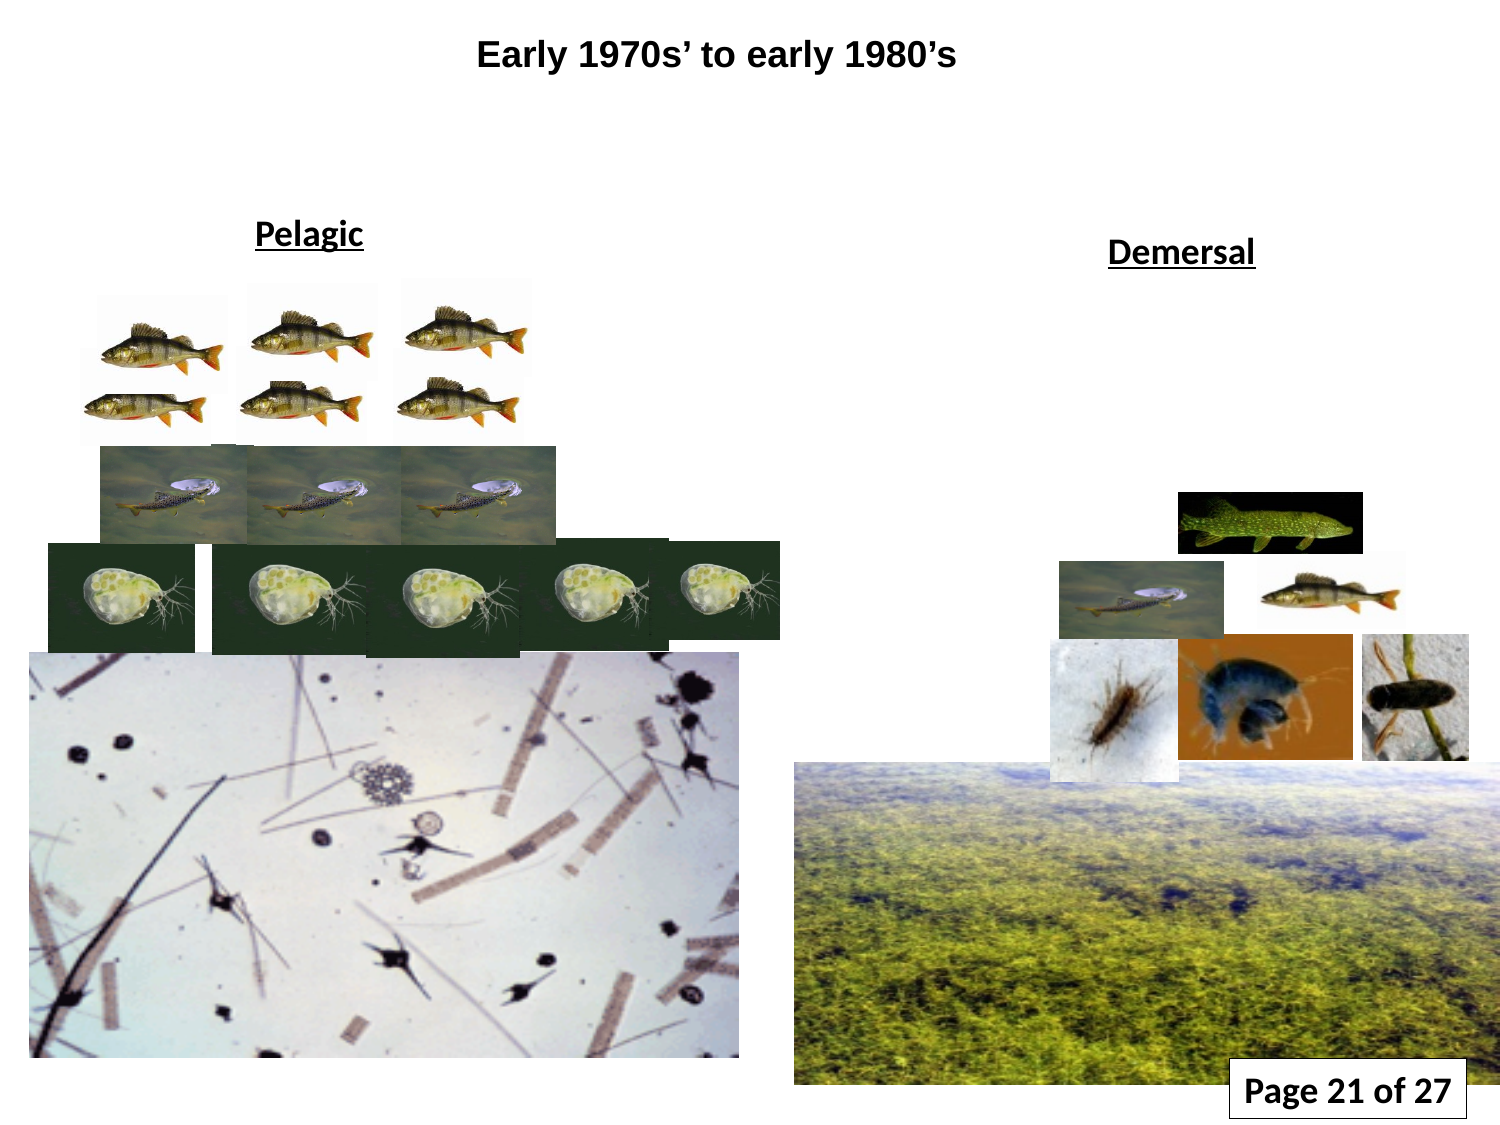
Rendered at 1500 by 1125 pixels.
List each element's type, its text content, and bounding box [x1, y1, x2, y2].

text_box Page 21 of 27 [1229, 1094, 1467, 1119]
text_box Early 1970s’ to early 1980’s [461, 22, 973, 82]
picture [1178, 492, 1406, 630]
picture [29, 278, 780, 1058]
picture [794, 561, 1500, 1085]
picture [1362, 633, 1469, 761]
text_box Demersal [1093, 219, 1271, 280]
text_box Pelagic [240, 201, 379, 262]
